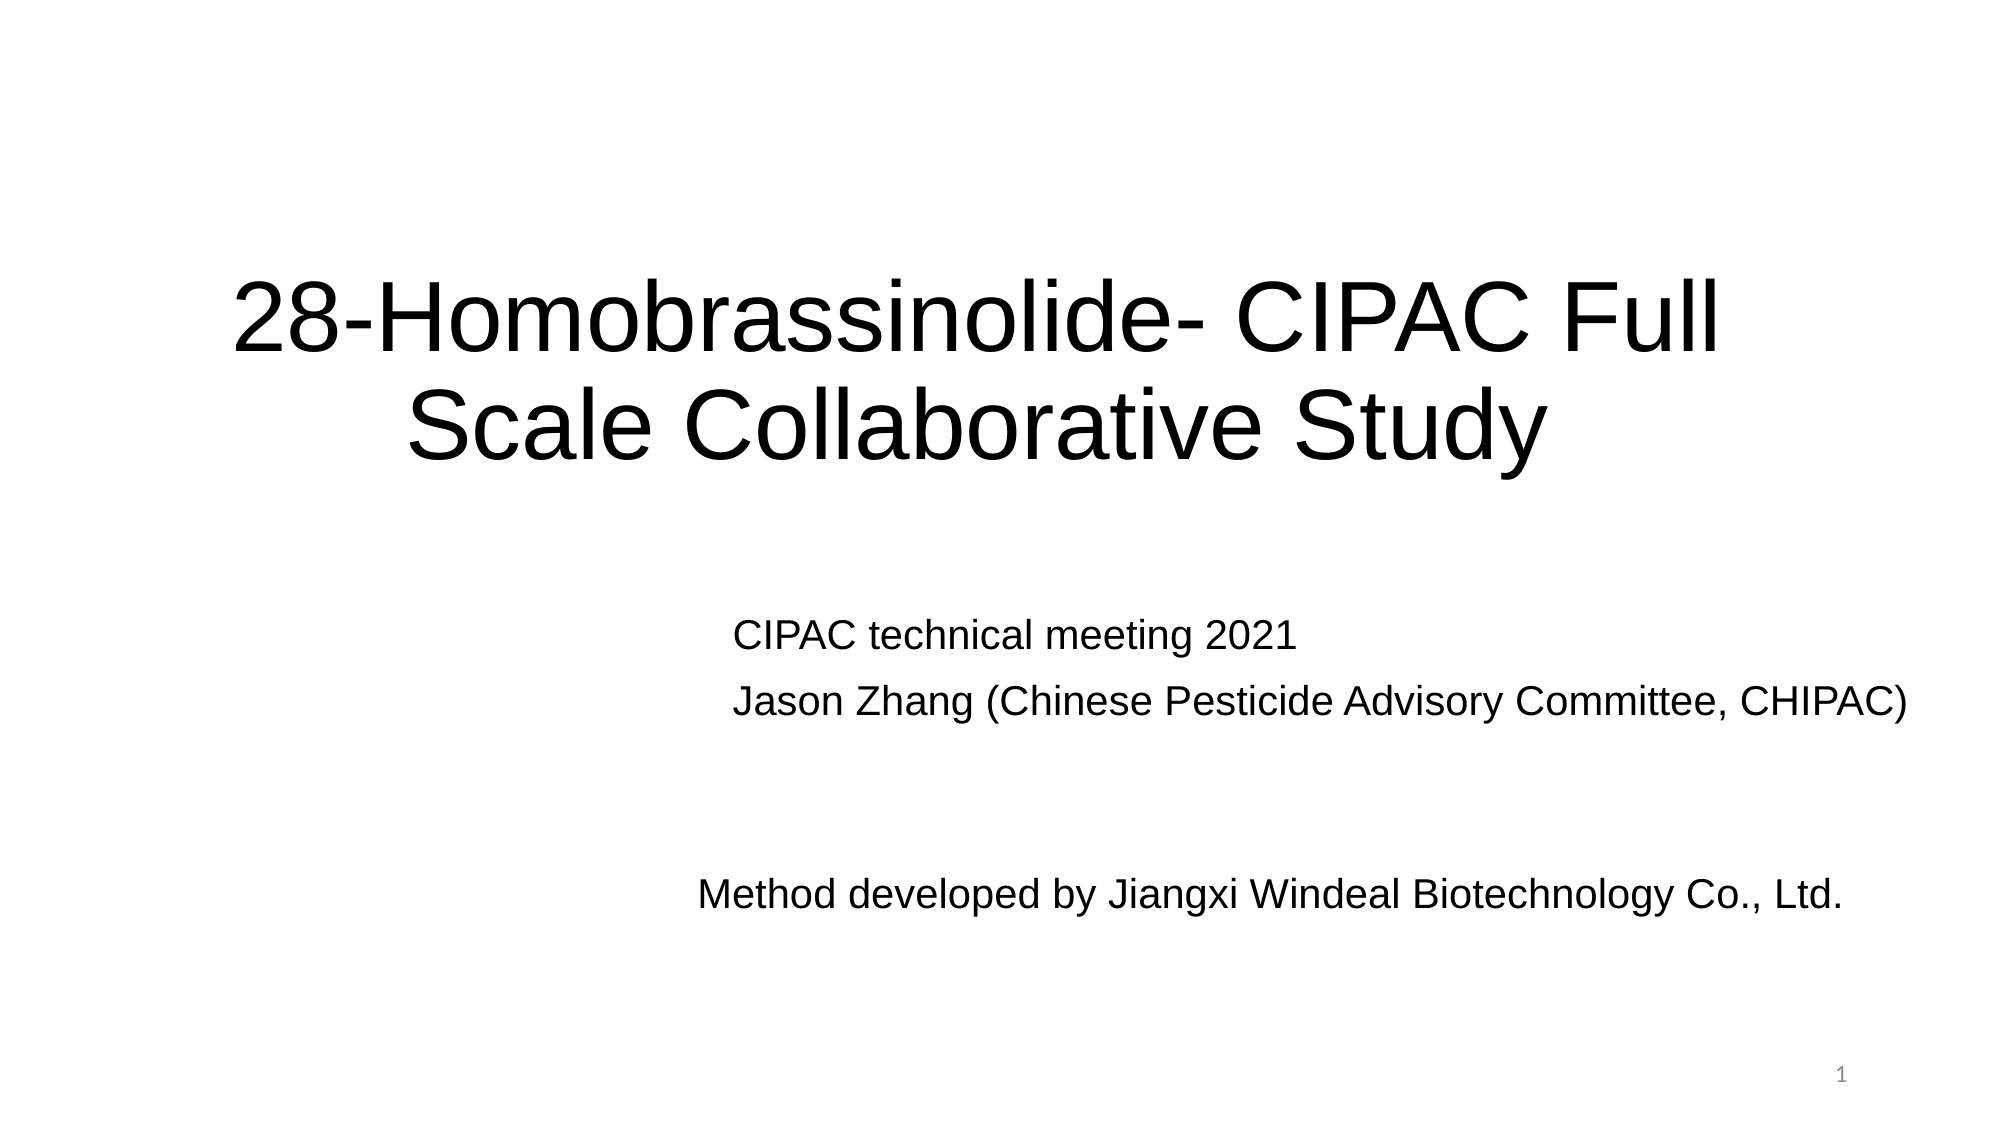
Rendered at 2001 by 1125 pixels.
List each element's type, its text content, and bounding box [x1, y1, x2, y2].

subtitle CIPAC technical meeting 2021 Jason Zhang (Chinese Pesticide Advisory Committee, CHIPAC) [717, 606, 1981, 860]
text_box Method developed by Jiangxi Windeal Biotechnology Co., Ltd. [682, 859, 1859, 925]
slide_number 1 [1412, 1042, 1863, 1103]
title 28-Homobrassinolide- CIPAC Full Scale Collaborative Study [154, 97, 1800, 489]
